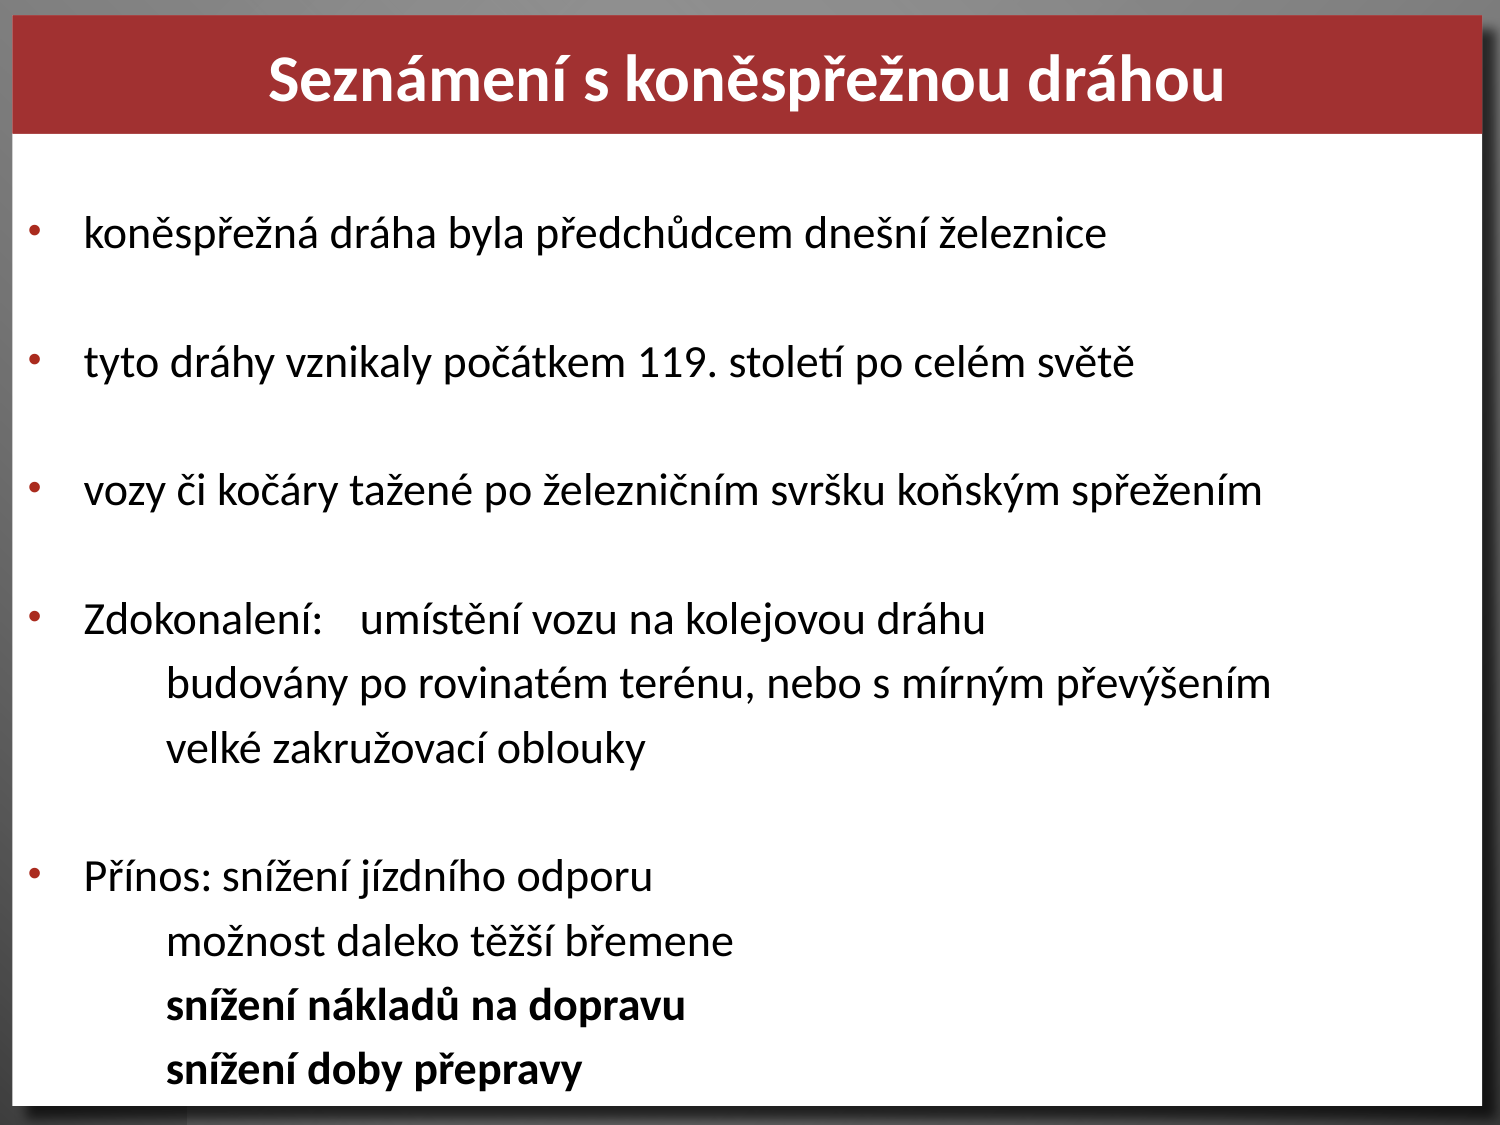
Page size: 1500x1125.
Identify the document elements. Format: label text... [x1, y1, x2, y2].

text_box Seznámení s koněspřežnou dráhou [12, 15, 1483, 130]
text_box koněspřežná dráha byla předchůdcem dnešní železnice tyto dráhy vznikaly počátkem 119. století po celém světě vozy či kočáry tažené po železničním svršku koňským spřežením Zdokonalení: umístění vozu na kolejovou dráhu budovány po rovinatém terénu, nebo s mírným převýšením velké zakružovací oblouky Přínos: snížení jízdního odporu možnost daleko těžší břemene snížení nákladů na dopravu snížení doby přepravy [12, 130, 1483, 1106]
